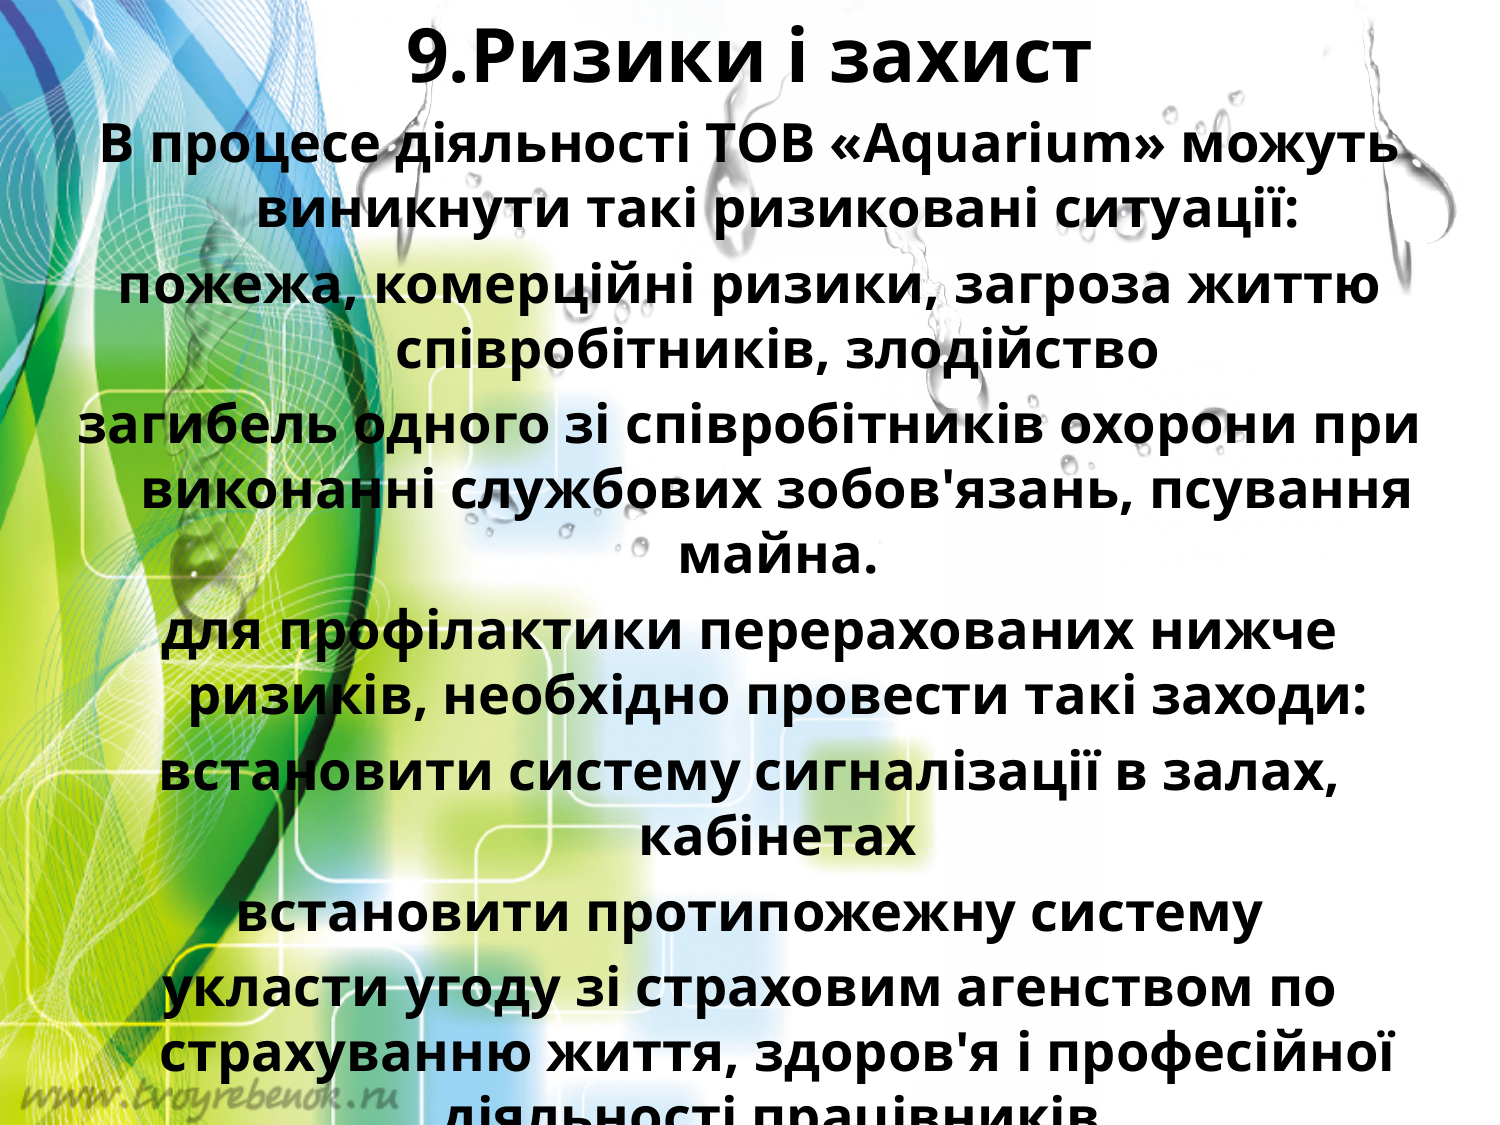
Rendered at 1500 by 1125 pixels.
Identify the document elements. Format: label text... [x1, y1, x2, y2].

list 9.Ризики і захист В процесе діяльності ТОВ «Aquarium» можуть виникнути такі ризиковані ситуації: пожежа, комерційні ризики, загроза життю співробітників, злодійство загибель одного зі співробітників охорони при виконанні службових зобов'язань, псування майна. для профілактики перерахованих нижче ризиків, необхідно провести такі заходи: встановити систему сигналізації в залах, кабінетах встановити протипожежну систему укласти угоду зі страховим агенством по страхуванню життя, здоров'я і професійної діяльності працівників угода пострахованню майна, залів від злодійства і пожеж [29, 0, 1471, 1091]
picture [0, 0, 1500, 1125]
